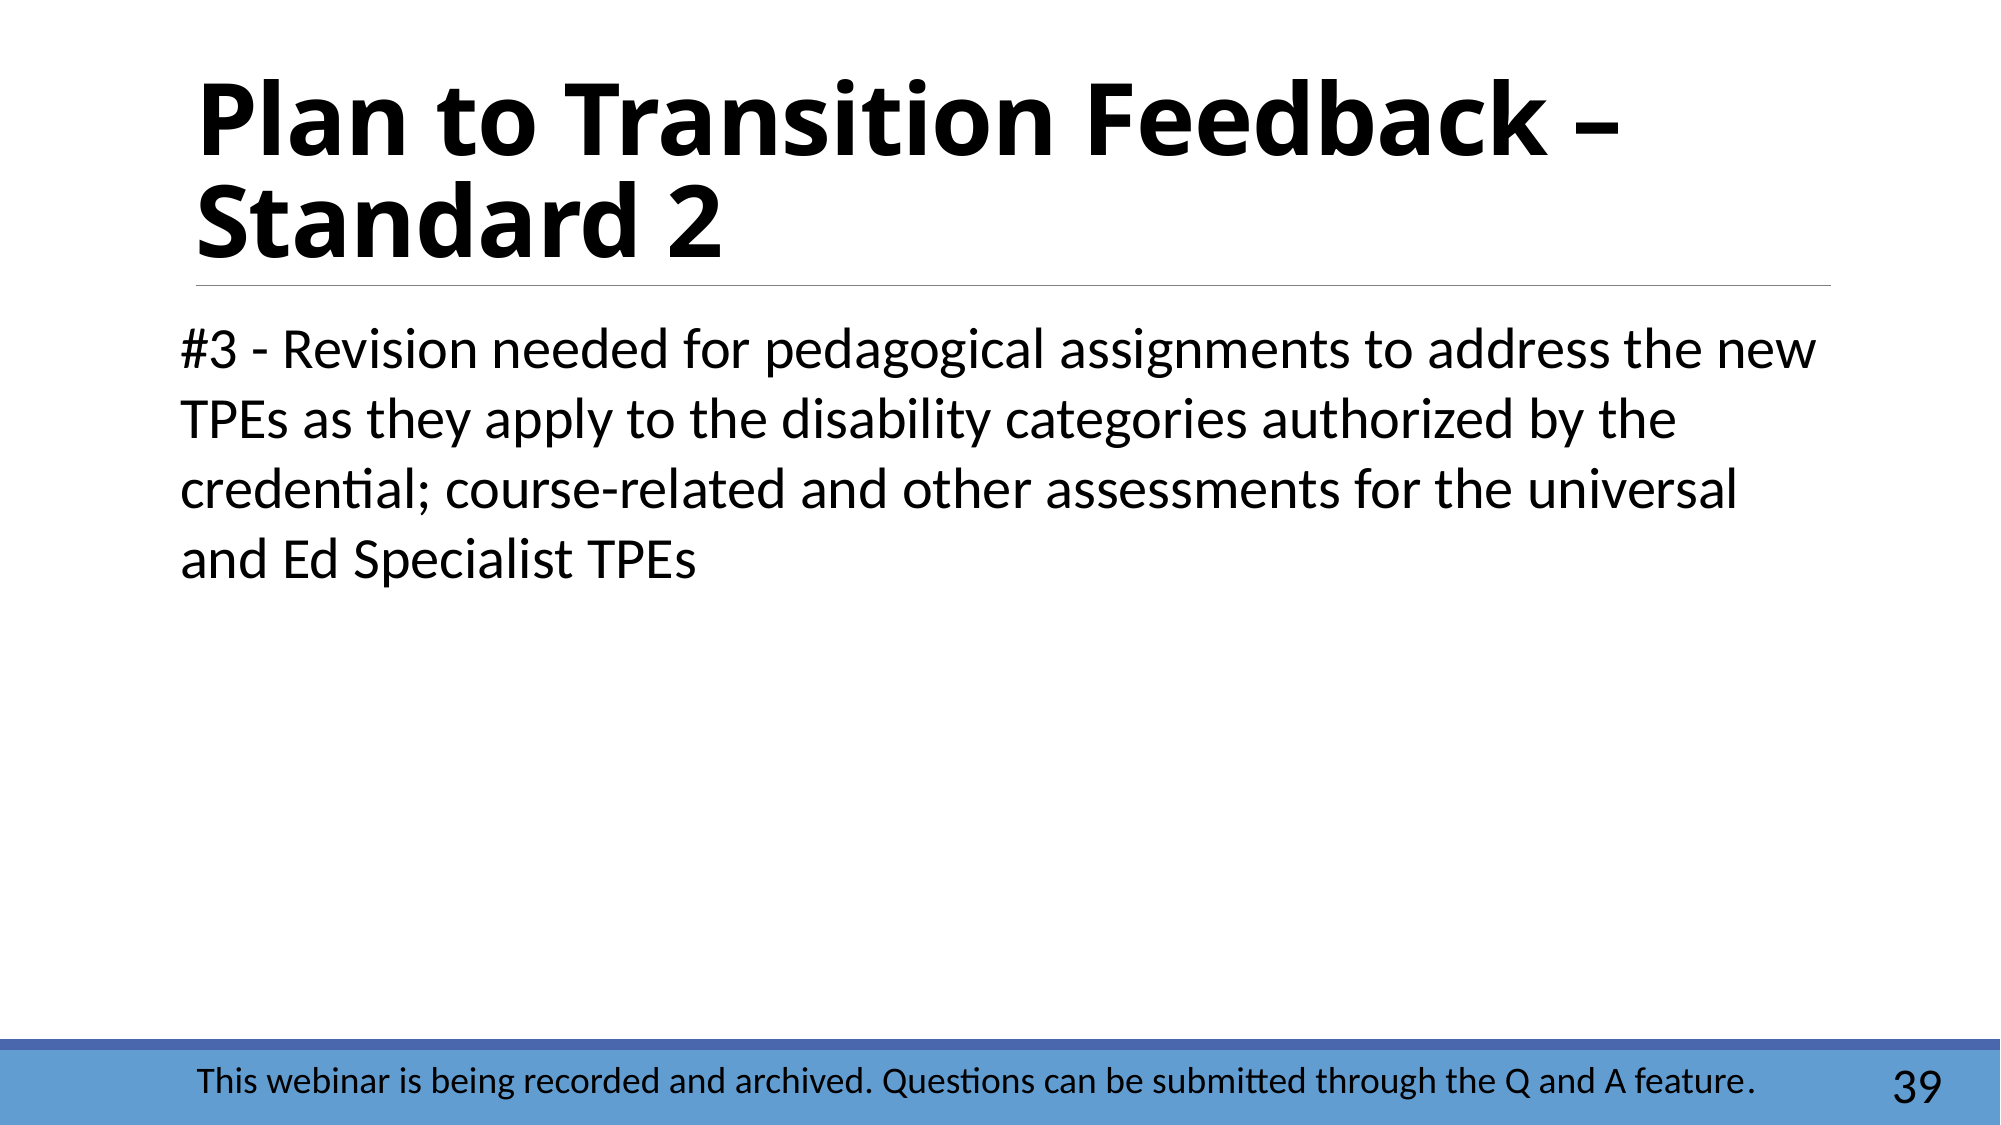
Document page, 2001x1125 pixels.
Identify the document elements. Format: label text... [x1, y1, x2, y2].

list #3 - Revision needed for pedagogical assignments to address the new TPEs as they apply to the disability categories authorized by the credential; course-related and other assessments for the universal and Ed Specialist TPEs [180, 302, 1830, 963]
footer This webinar is being recorded and archived. Questions can be submitted through the Q and A feature. [123, 1059, 1830, 1120]
title Plan to Transition Feedback – Standard 2 [180, 47, 1830, 285]
slide_number 39 [1742, 1053, 1958, 1114]
